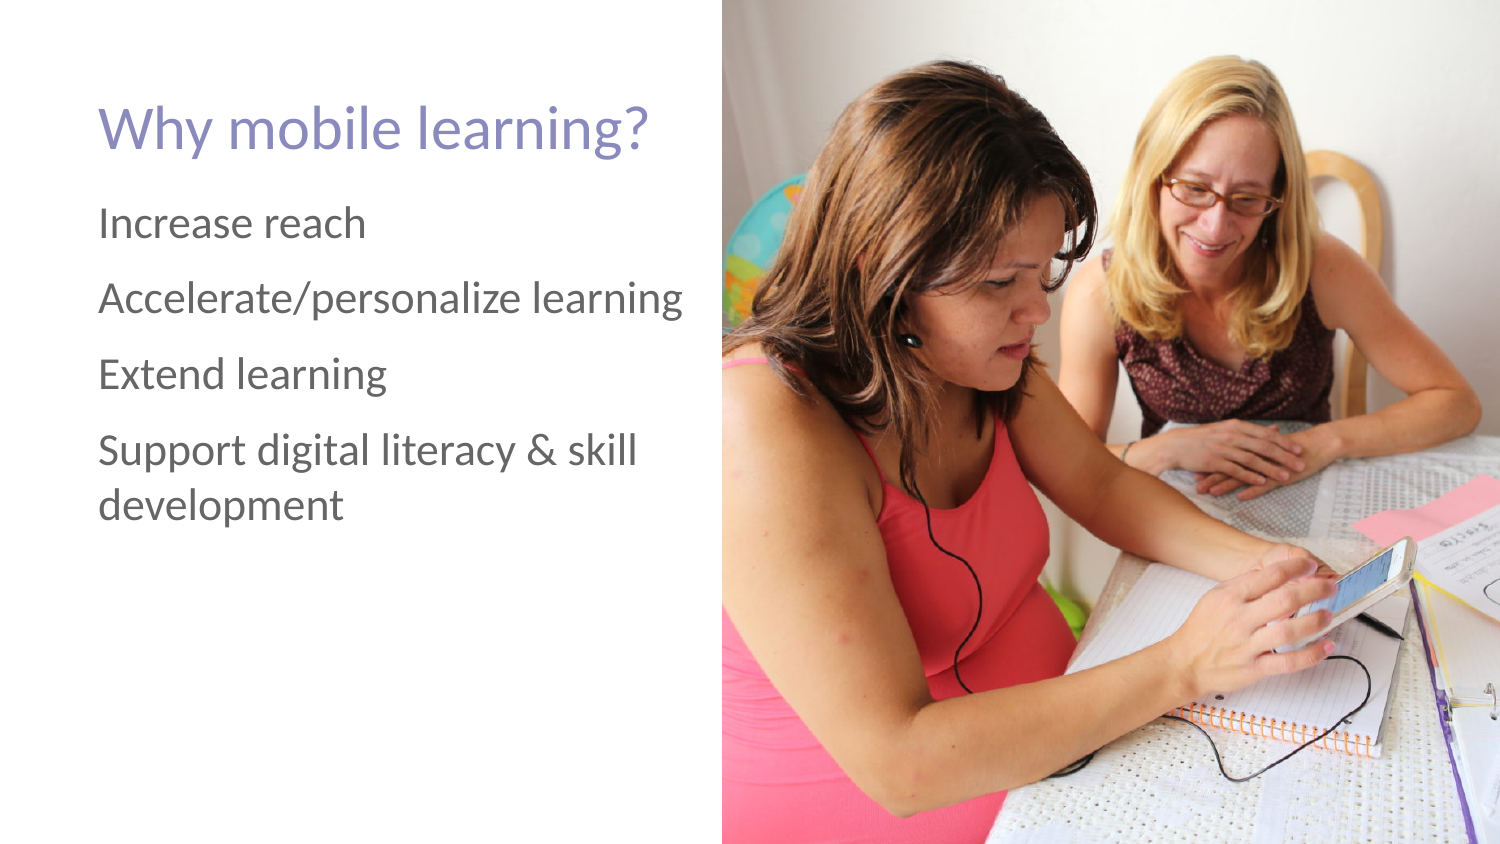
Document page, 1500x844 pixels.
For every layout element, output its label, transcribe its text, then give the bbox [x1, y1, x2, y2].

picture [722, 0, 1500, 844]
text_box Increase reach Accelerate/personalize learning Extend learning Support digital literacy & skill development [83, 177, 717, 739]
title Why mobile learning? [83, 71, 717, 177]
